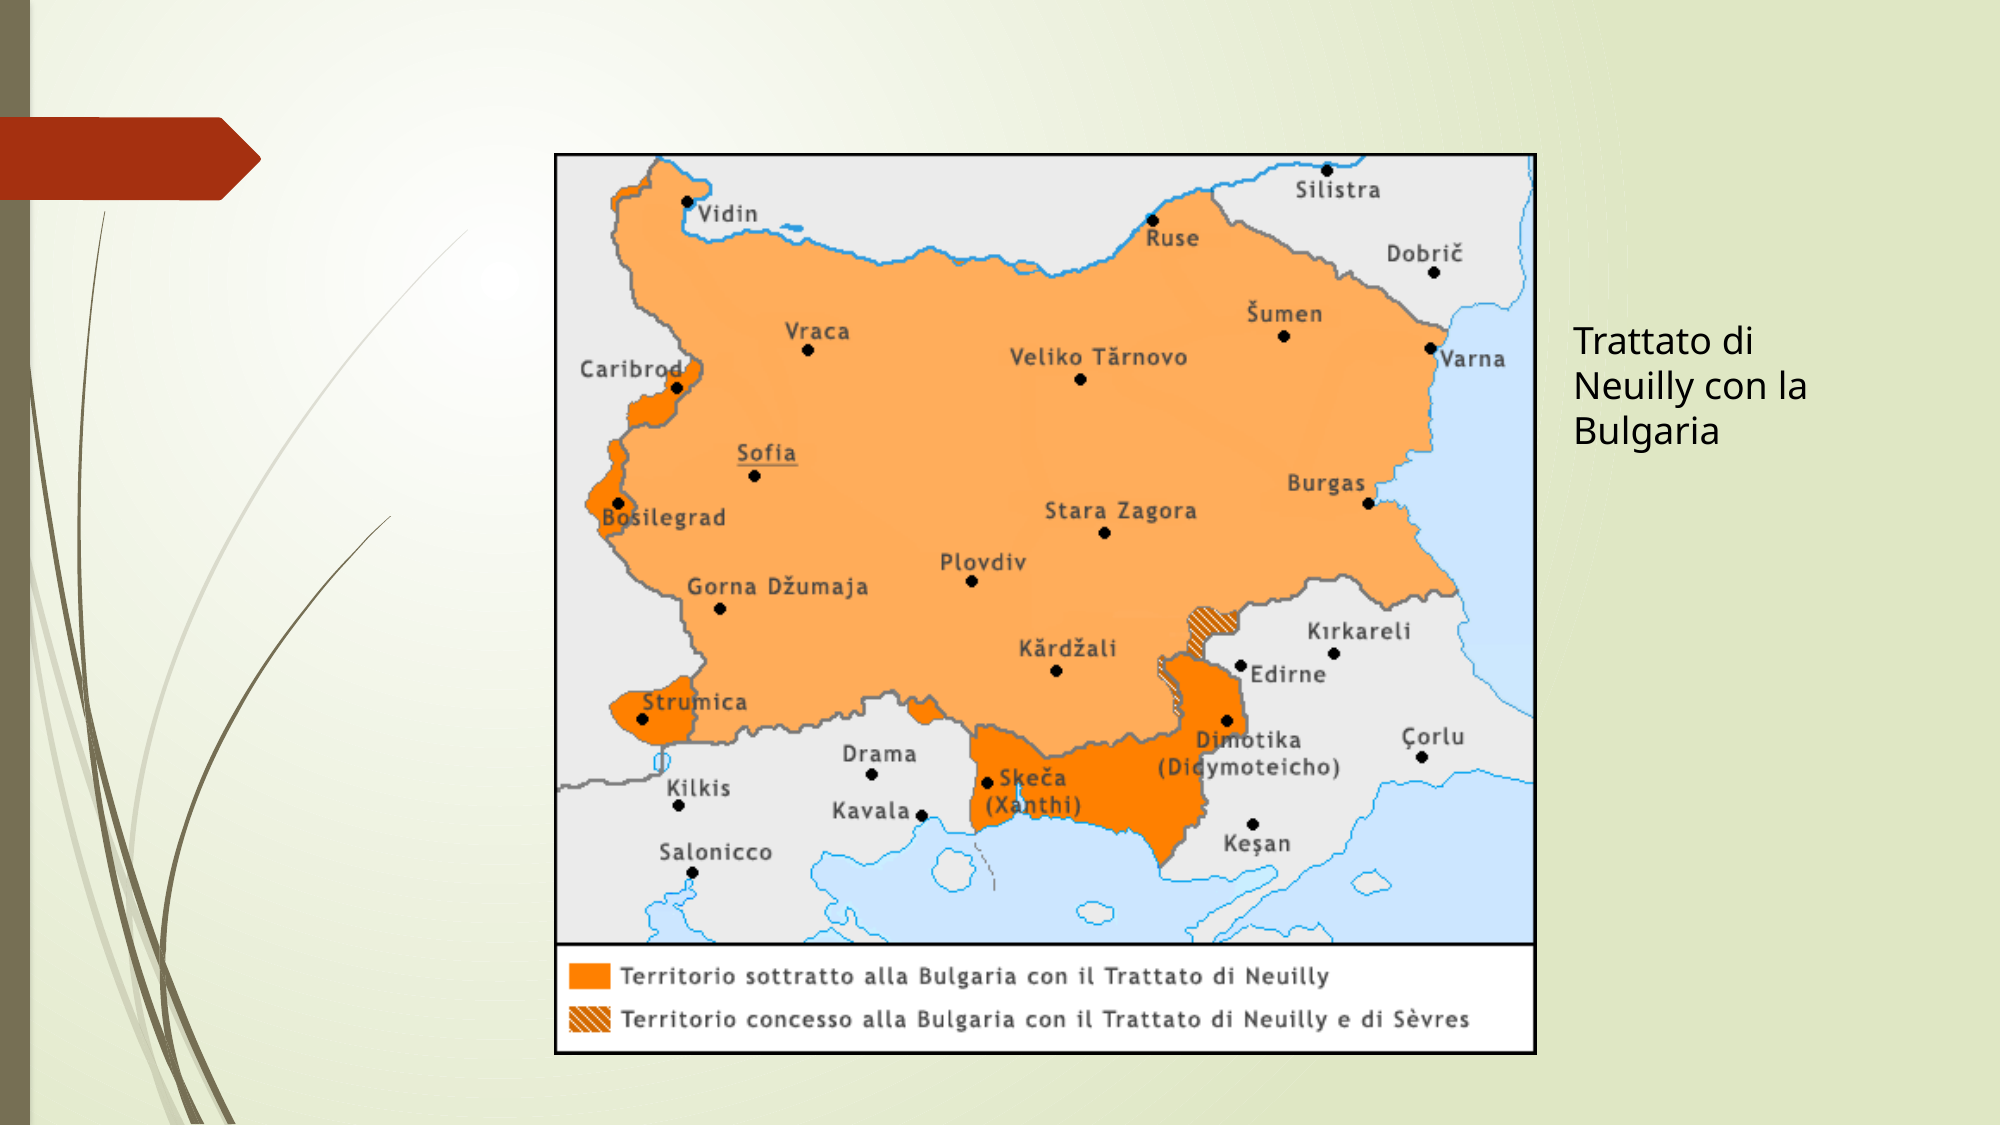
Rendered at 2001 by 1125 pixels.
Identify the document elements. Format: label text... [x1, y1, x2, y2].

text_box Trattato di Neuilly con la Bulgaria [1558, 309, 1898, 460]
picture [554, 153, 1537, 1055]
